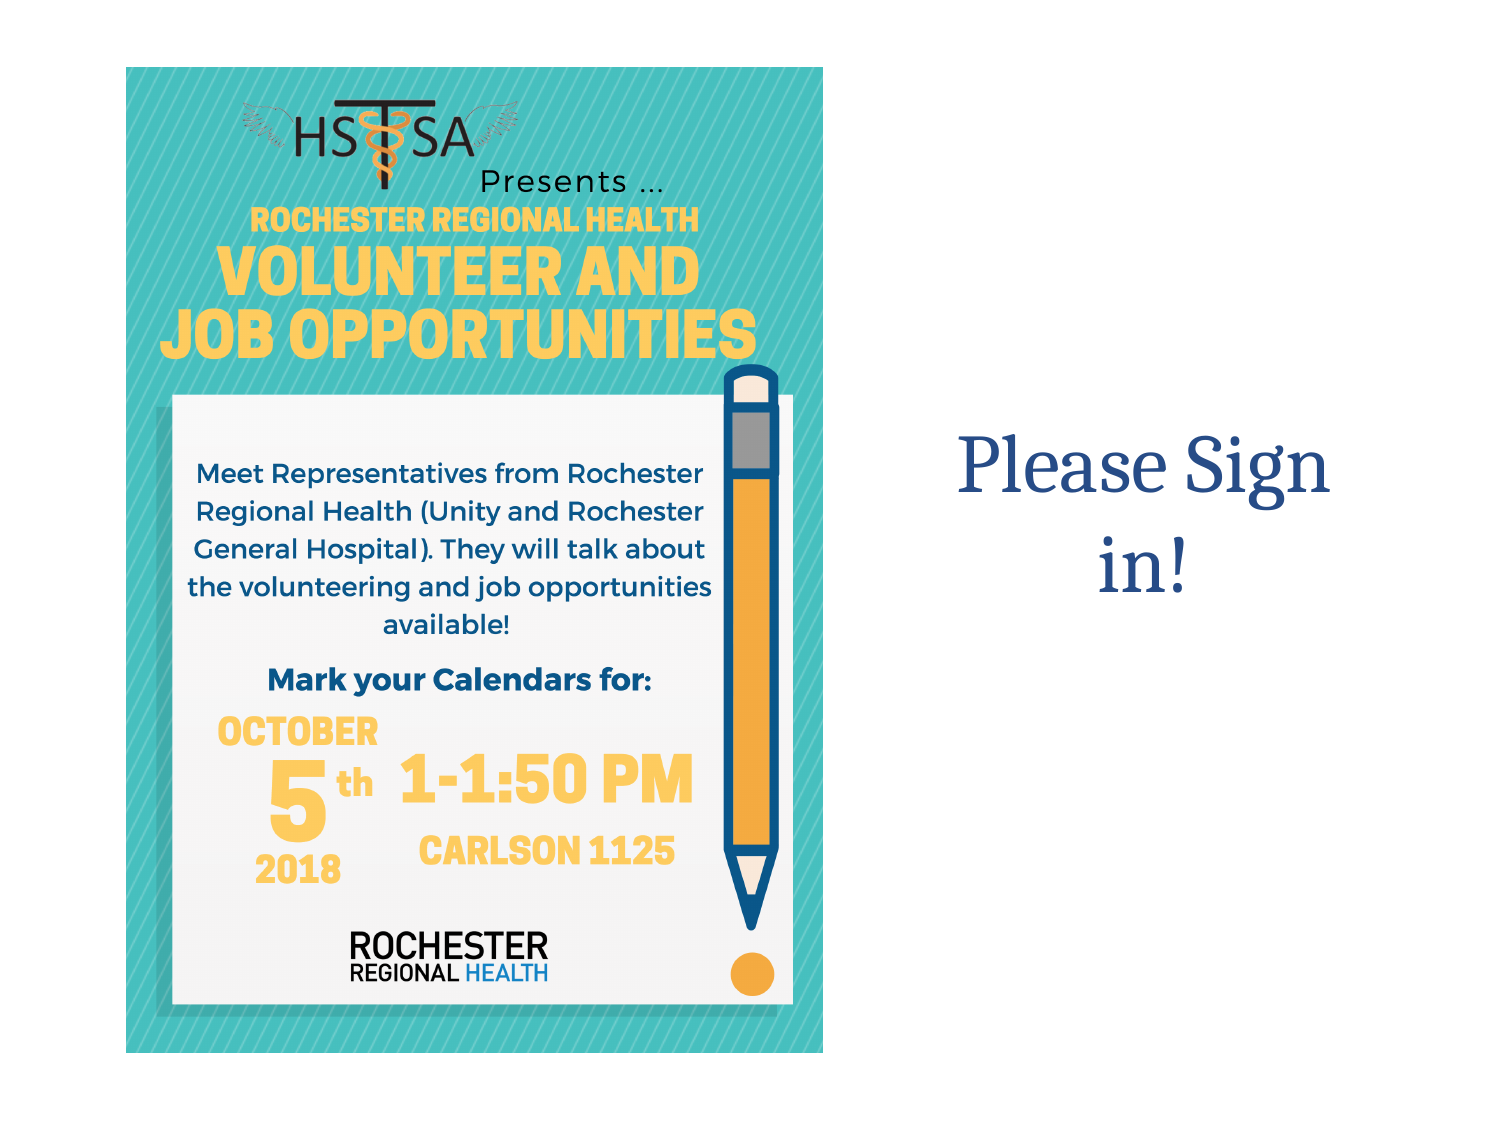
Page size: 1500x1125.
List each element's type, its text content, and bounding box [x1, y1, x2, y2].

title Please Sign in! [941, 401, 1348, 626]
picture [126, 66, 823, 1053]
